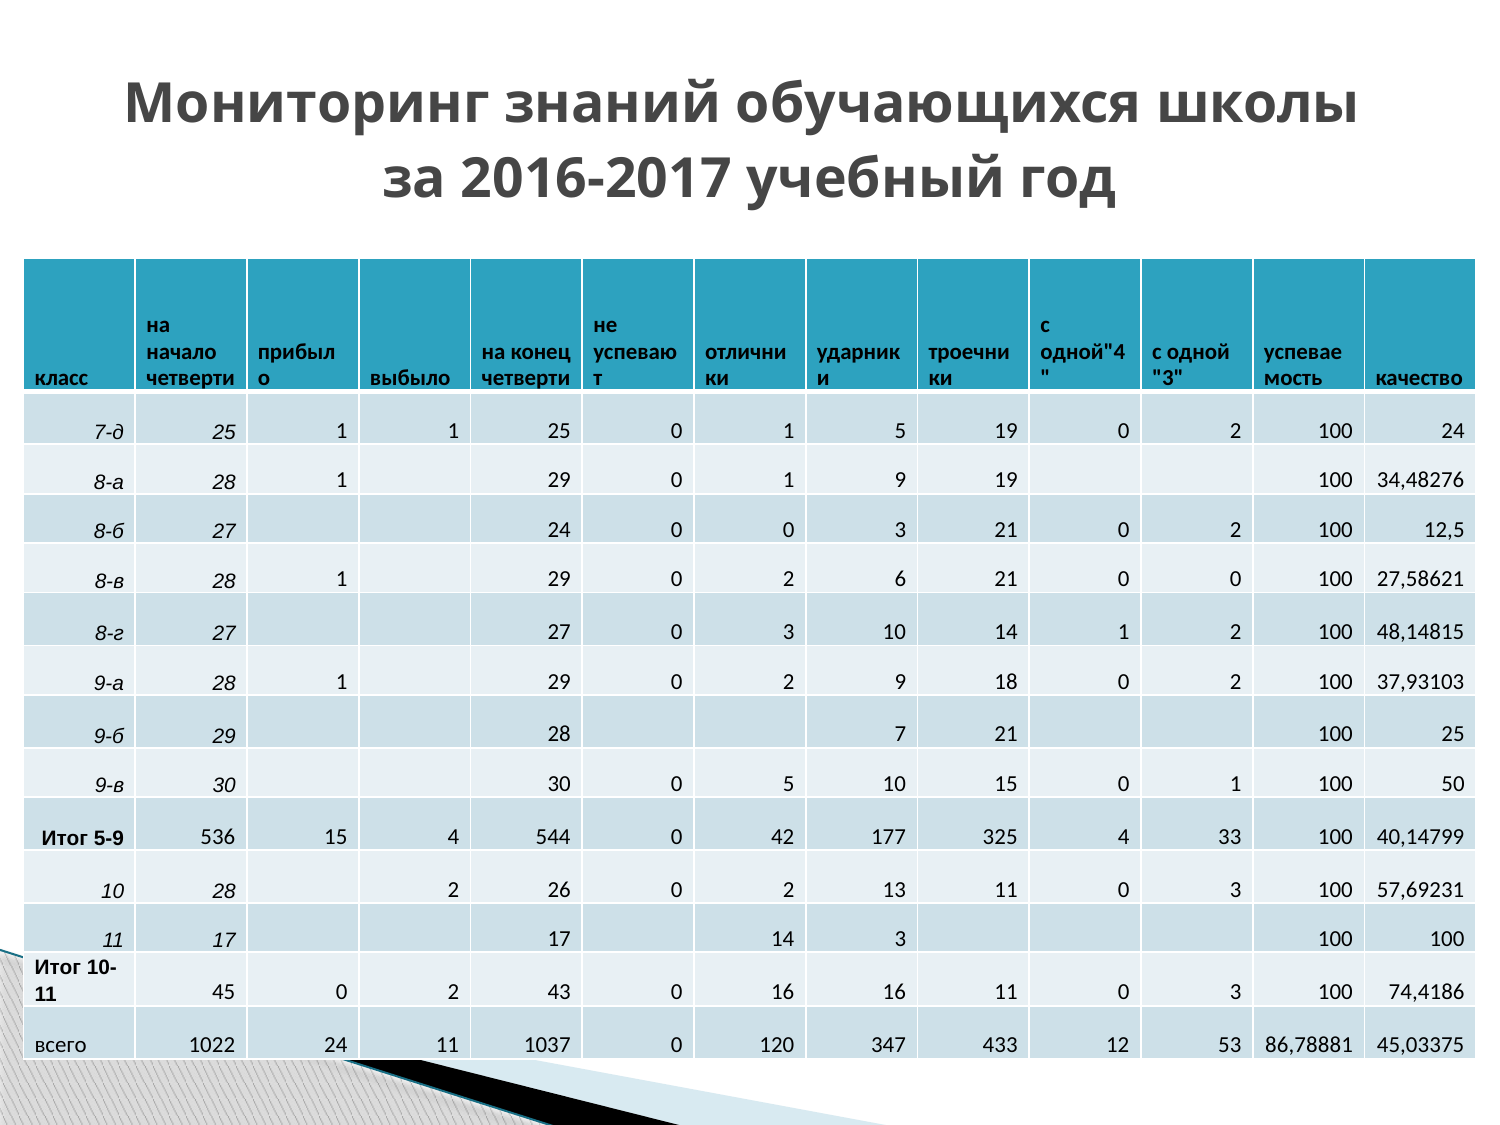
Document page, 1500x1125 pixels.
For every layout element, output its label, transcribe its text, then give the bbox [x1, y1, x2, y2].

table_cell 3 [695, 593, 805, 645]
table_cell 19 [918, 445, 1028, 493]
table_cell 100 [1365, 904, 1475, 951]
table_cell 100 [1254, 749, 1364, 796]
table_cell 2 [695, 544, 805, 592]
table_cell [360, 495, 470, 542]
table_cell [360, 544, 470, 592]
table_cell 17 [471, 904, 581, 951]
table_cell 10 [24, 851, 134, 902]
table_header класс [24, 259, 134, 389]
table_cell 100 [1254, 696, 1364, 747]
table_header на конец четверти [471, 259, 581, 389]
table_cell 21 [918, 495, 1028, 542]
table_cell 1 [695, 445, 805, 493]
table_cell 0 [583, 593, 693, 645]
table_cell 1 [248, 646, 358, 694]
table_cell 7-д [24, 394, 134, 443]
table_cell 28 [471, 696, 581, 747]
table_cell 16 [695, 953, 805, 1005]
table_cell [918, 904, 1028, 951]
table_cell 1037 [471, 1007, 581, 1058]
table_cell 25 [136, 394, 246, 443]
table_cell 0 [583, 394, 693, 443]
table_cell 33 [1142, 798, 1252, 849]
table_cell [1142, 696, 1252, 747]
table_cell 100 [1254, 394, 1364, 443]
table_cell 0 [583, 749, 693, 796]
table_cell 15 [248, 798, 358, 849]
table_cell 8-б [24, 495, 134, 542]
table_cell 13 [807, 851, 917, 902]
table_cell 18 [918, 646, 1028, 694]
table_cell 74,4186 [1365, 953, 1475, 1005]
table_cell 27 [136, 495, 246, 542]
table_cell [360, 696, 470, 747]
table_cell 25 [1365, 696, 1475, 747]
table_cell 26 [471, 851, 581, 902]
table_cell 21 [918, 544, 1028, 592]
table_cell 2 [695, 646, 805, 694]
table_cell 1 [695, 394, 805, 443]
table_cell 2 [695, 851, 805, 902]
table_cell 45 [136, 953, 246, 1005]
table_cell 3 [807, 495, 917, 542]
table_cell 177 [807, 798, 917, 849]
table_cell 0 [583, 544, 693, 592]
table_cell 11 [918, 953, 1028, 1005]
table_cell 1 [248, 445, 358, 493]
table_cell 544 [471, 798, 581, 849]
table_cell 53 [1142, 1007, 1252, 1058]
table_cell 0 [583, 445, 693, 493]
table_cell 100 [1254, 445, 1364, 493]
table_cell Итог 5-9 [24, 798, 134, 849]
table_cell 40,14799 [1365, 798, 1475, 849]
table_cell 2 [1142, 394, 1252, 443]
table_cell 27 [471, 593, 581, 645]
table_cell 0 [583, 646, 693, 694]
table_cell 0 [583, 798, 693, 849]
table_cell 3 [1142, 851, 1252, 902]
table_cell 43 [471, 953, 581, 1005]
table_cell 24 [471, 495, 581, 542]
table_cell [248, 904, 358, 951]
table_cell 0 [1030, 544, 1140, 592]
table_cell 0 [1142, 544, 1252, 592]
table_cell 14 [918, 593, 1028, 645]
table_cell 2 [1142, 646, 1252, 694]
table_cell 48,14815 [1365, 593, 1475, 645]
table_cell 29 [471, 646, 581, 694]
table_cell [583, 904, 693, 951]
table_cell 3 [1142, 953, 1252, 1005]
table_cell 100 [1254, 544, 1364, 592]
table_cell [248, 696, 358, 747]
table_cell [1030, 904, 1140, 951]
table_cell 28 [136, 646, 246, 694]
table_cell 6 [807, 544, 917, 592]
table_cell 0 [248, 953, 358, 1005]
table_cell 21 [918, 696, 1028, 747]
table_cell [360, 593, 470, 645]
table_cell Итог 10-11 [24, 953, 134, 1005]
title Мониторинг знаний обучающихся школы за 2016-2017 учебный год [75, 45, 1425, 233]
table_cell 11 [918, 851, 1028, 902]
table_cell 1 [248, 544, 358, 592]
table_cell Шубина Т.Н. [319, 1060, 525, 1125]
table_cell 1 [1030, 593, 1140, 645]
table_header успеваемость [1254, 259, 1364, 389]
table_cell 5 [807, 394, 917, 443]
table_cell 30 [136, 749, 246, 796]
table_cell 347 [807, 1007, 917, 1058]
table_cell 2 [360, 851, 470, 902]
table_cell 0 [1030, 953, 1140, 1005]
table_cell 30 [471, 749, 581, 796]
table_cell 1 [1142, 749, 1252, 796]
table_cell [248, 593, 358, 645]
table_cell [1030, 696, 1140, 747]
table_cell 12 [1030, 1007, 1140, 1058]
table_cell 25 [471, 394, 581, 443]
table_cell 0 [1030, 495, 1140, 542]
table_header троечники [918, 259, 1028, 389]
table_cell 50 [1365, 749, 1475, 796]
table_cell 100 [1254, 593, 1364, 645]
table_cell 24 [1365, 394, 1475, 443]
table_cell [333, 1060, 542, 1125]
table_header прибыло [248, 259, 358, 389]
table_cell 14 [695, 904, 805, 951]
table_cell 15 [918, 749, 1028, 796]
table_cell [360, 445, 470, 493]
table_cell 4 [1030, 798, 1140, 849]
table_header отличники [695, 259, 805, 389]
table_cell 0 [583, 1007, 693, 1058]
table_cell 9-б [24, 696, 134, 747]
table_cell 34,48276 [1365, 445, 1475, 493]
table_cell [360, 646, 470, 694]
table_cell 86,78881 [1254, 1007, 1364, 1058]
table_cell 29 [136, 696, 246, 747]
table_cell 0 [695, 495, 805, 542]
table_cell 17 [136, 904, 246, 951]
table_cell 57,69231 [1365, 851, 1475, 902]
table_cell 100 [1254, 904, 1364, 951]
table_cell 11 [360, 1007, 470, 1058]
table_cell 9-а [24, 646, 134, 694]
table_cell 1 [248, 394, 358, 443]
table_cell 5 [695, 749, 805, 796]
table_cell 8-а [24, 445, 134, 493]
table_cell 7 [807, 696, 917, 747]
table_cell [583, 696, 693, 747]
table_cell 3 [807, 904, 917, 951]
table_cell 9-в [24, 749, 134, 796]
table_cell [0, 953, 23, 962]
table_cell 100 [1254, 495, 1364, 542]
table_cell 24 [248, 1007, 358, 1058]
table_cell [695, 696, 805, 747]
table_cell 2 [1142, 593, 1252, 645]
table_cell 100 [1254, 851, 1364, 902]
table_cell 0 [1030, 749, 1140, 796]
table_cell 0 [583, 495, 693, 542]
table_cell 42 [695, 798, 805, 849]
table_cell 2 [1142, 495, 1252, 542]
table_header качество [1365, 259, 1475, 389]
table_cell 100 [1254, 646, 1364, 694]
table_cell 0 [1030, 646, 1140, 694]
table_cell 28 [136, 851, 246, 902]
table_cell [248, 851, 358, 902]
table_cell 11 [24, 904, 134, 951]
table_cell 4 [360, 798, 470, 849]
table_cell 27,58621 [1365, 544, 1475, 592]
table_cell [248, 749, 358, 796]
table_cell 9 [807, 646, 917, 694]
table_cell 100 [1254, 953, 1364, 1005]
table_cell [360, 749, 470, 796]
table_cell 536 [136, 798, 246, 849]
table_cell 1 [360, 394, 470, 443]
table_header ударники [807, 259, 917, 389]
table_cell 0 [583, 851, 693, 902]
table_cell 19 [918, 394, 1028, 443]
table_cell 0 [1030, 851, 1140, 902]
table_header выбыло [360, 259, 470, 389]
table_cell 29 [471, 544, 581, 592]
table_cell всего [24, 1007, 134, 1058]
table_cell 28 [136, 445, 246, 493]
table_cell 45,03375 [1365, 1007, 1475, 1058]
table_cell [1142, 445, 1252, 493]
table_cell 100 [1254, 798, 1364, 849]
table_cell 37,93103 [1365, 646, 1475, 694]
table_cell 8-г [24, 593, 134, 645]
table_cell [1030, 445, 1140, 493]
table_cell 120 [695, 1007, 805, 1058]
table_header с одной "3" [1142, 259, 1252, 389]
table_cell 12,5 [1365, 495, 1475, 542]
table_cell 16 [807, 953, 917, 1005]
table_header на начало четверти [136, 259, 246, 389]
table_cell 10 [807, 749, 917, 796]
table_cell 8-в [24, 544, 134, 592]
table_cell 325 [918, 798, 1028, 849]
table_cell 27 [136, 593, 246, 645]
table_cell 29 [471, 445, 581, 493]
table_cell 28 [136, 544, 246, 592]
table_cell 0 [1030, 394, 1140, 443]
table_cell 2 [360, 953, 470, 1005]
table_cell 0 [583, 953, 693, 1005]
table_cell 9 [807, 445, 917, 493]
table_cell 1022 [136, 1007, 246, 1058]
table_cell [1142, 904, 1252, 951]
table_header с одной"4" [1030, 259, 1140, 389]
table_cell 433 [918, 1007, 1028, 1058]
table_header не успевают [583, 259, 693, 389]
table_cell [360, 904, 470, 951]
table_cell [248, 495, 358, 542]
table_cell 10 [807, 593, 917, 645]
